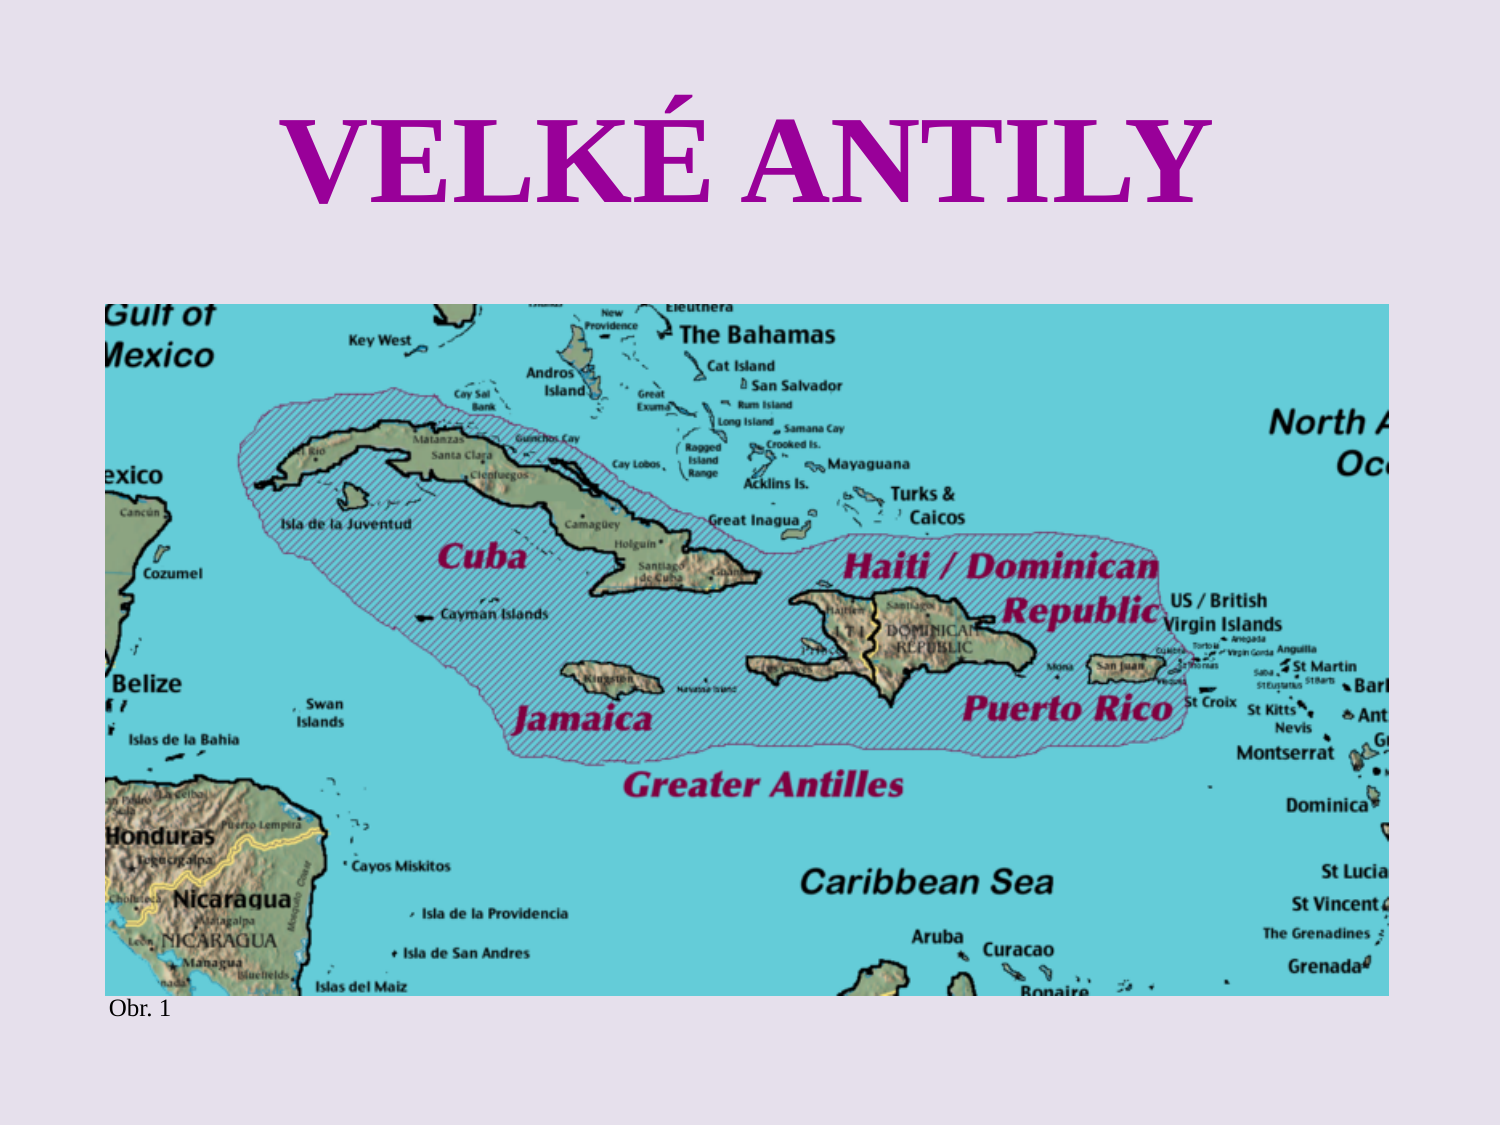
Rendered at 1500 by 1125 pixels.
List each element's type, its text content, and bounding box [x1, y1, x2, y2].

text_box VELKÉ ANTILY [264, 70, 1231, 235]
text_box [93, 304, 1389, 1031]
